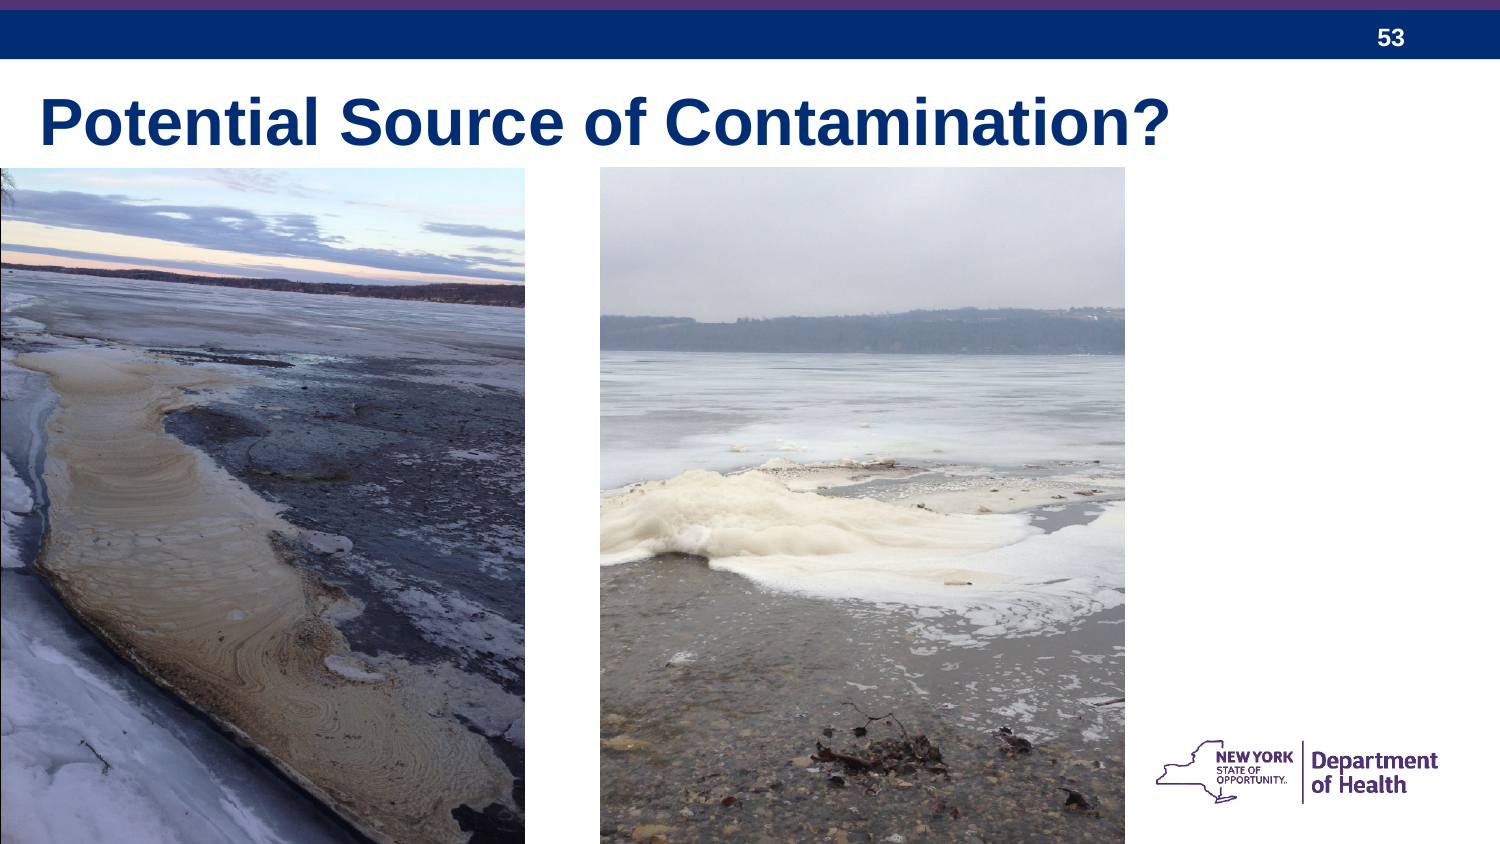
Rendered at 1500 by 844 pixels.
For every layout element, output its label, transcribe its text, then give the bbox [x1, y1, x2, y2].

picture [599, 167, 1126, 844]
picture [0, 167, 526, 844]
picture [1156, 740, 1438, 804]
text_box Potential Source of Contamination? [24, 71, 1450, 167]
